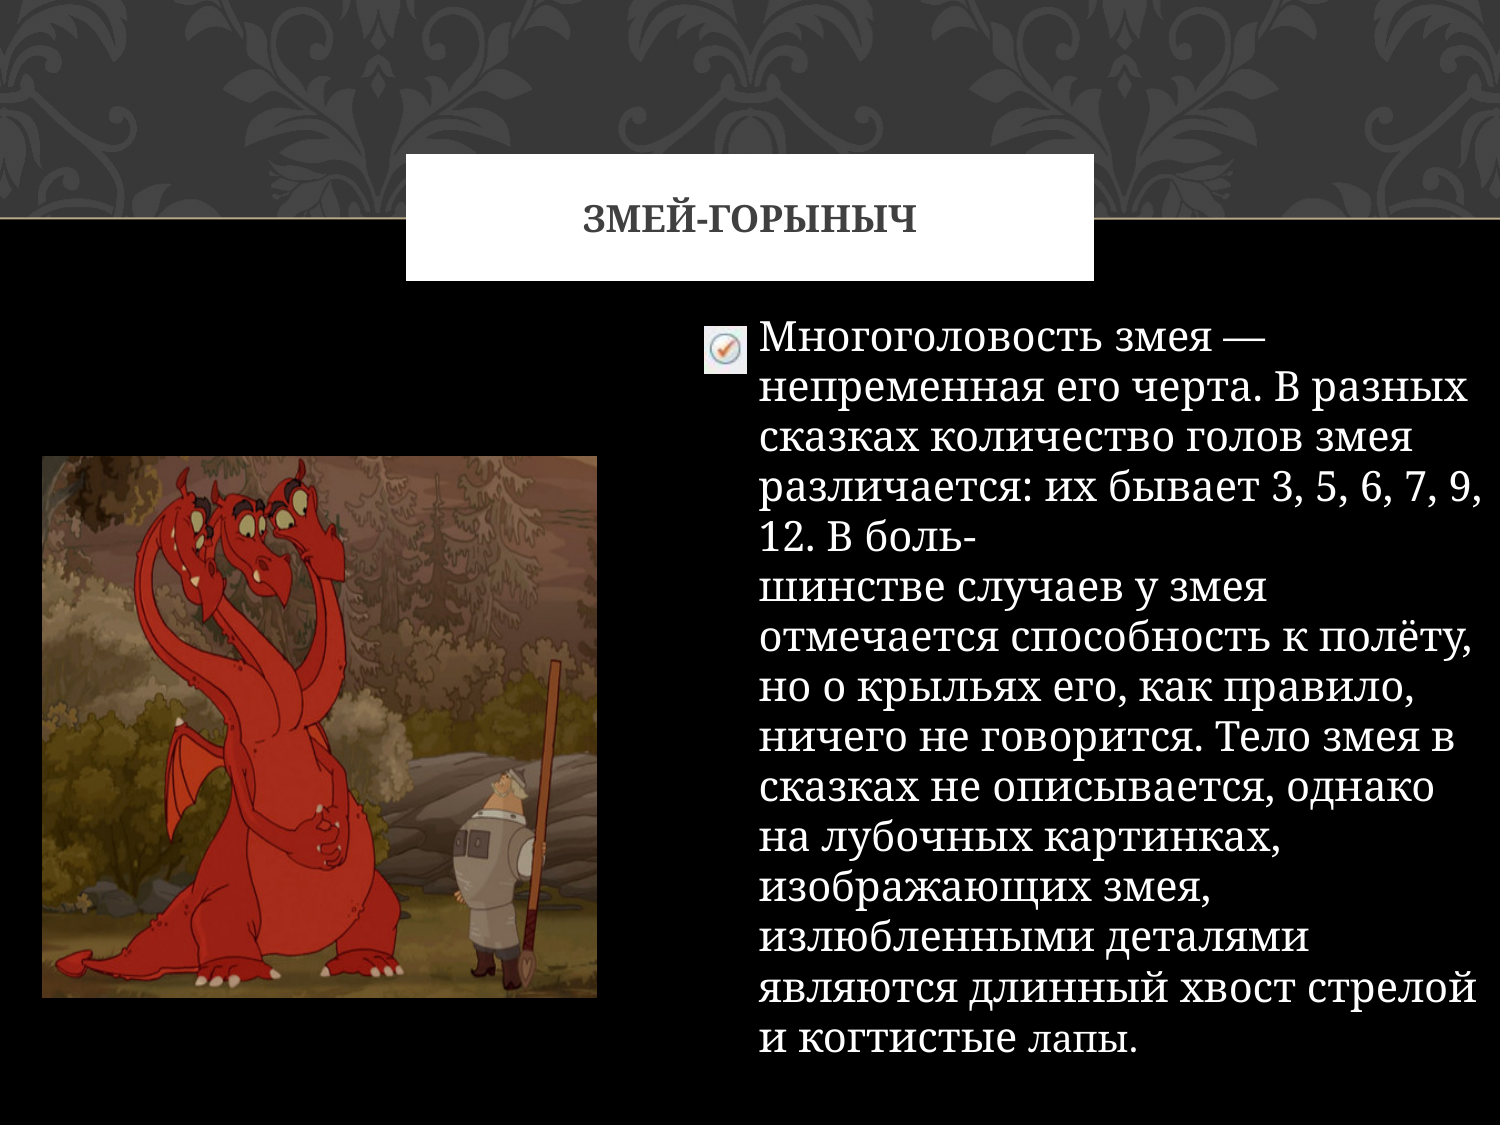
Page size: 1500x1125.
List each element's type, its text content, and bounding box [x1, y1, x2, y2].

picture [704, 325, 747, 374]
text_box Многоголовость змея — непременная его черта. В разных сказках количество голов змея различается: их бывает 3, 5, 6, 7, 9, 12. В боль- шинстве случаев у змея отмечается способность к полёту, но о крыльях его, как правило, ничего не говорится. Тело змея в сказках не описывается, однако на лубочных картинках, изображающих змея, излюбленными деталями являются длинный хвост стрелой и когтистые лапы. [744, 302, 1500, 1068]
title ЗМЕЙ-ГОРЫНЫЧ [406, 154, 1094, 281]
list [42, 455, 597, 999]
